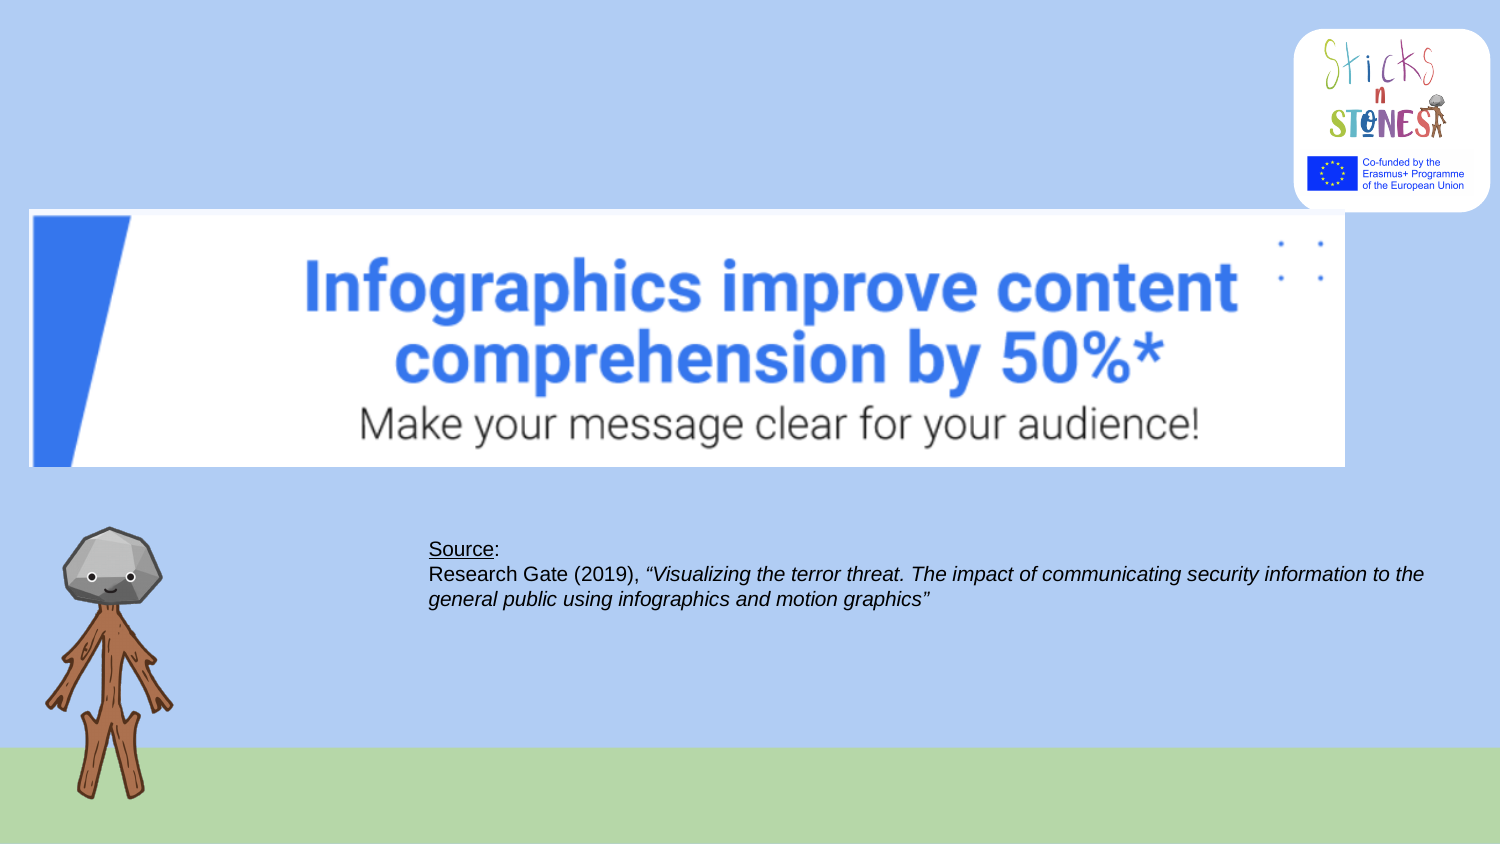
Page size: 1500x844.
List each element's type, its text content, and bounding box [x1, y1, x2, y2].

picture [1300, 149, 1474, 196]
picture [0, 474, 312, 844]
picture [1323, 38, 1448, 139]
picture [29, 209, 1345, 468]
text_box Source: Research Gate (2019), “Visualizing the terror threat. The impact of communicating security information to the general public using infographics and motion graphics” [413, 527, 1480, 668]
